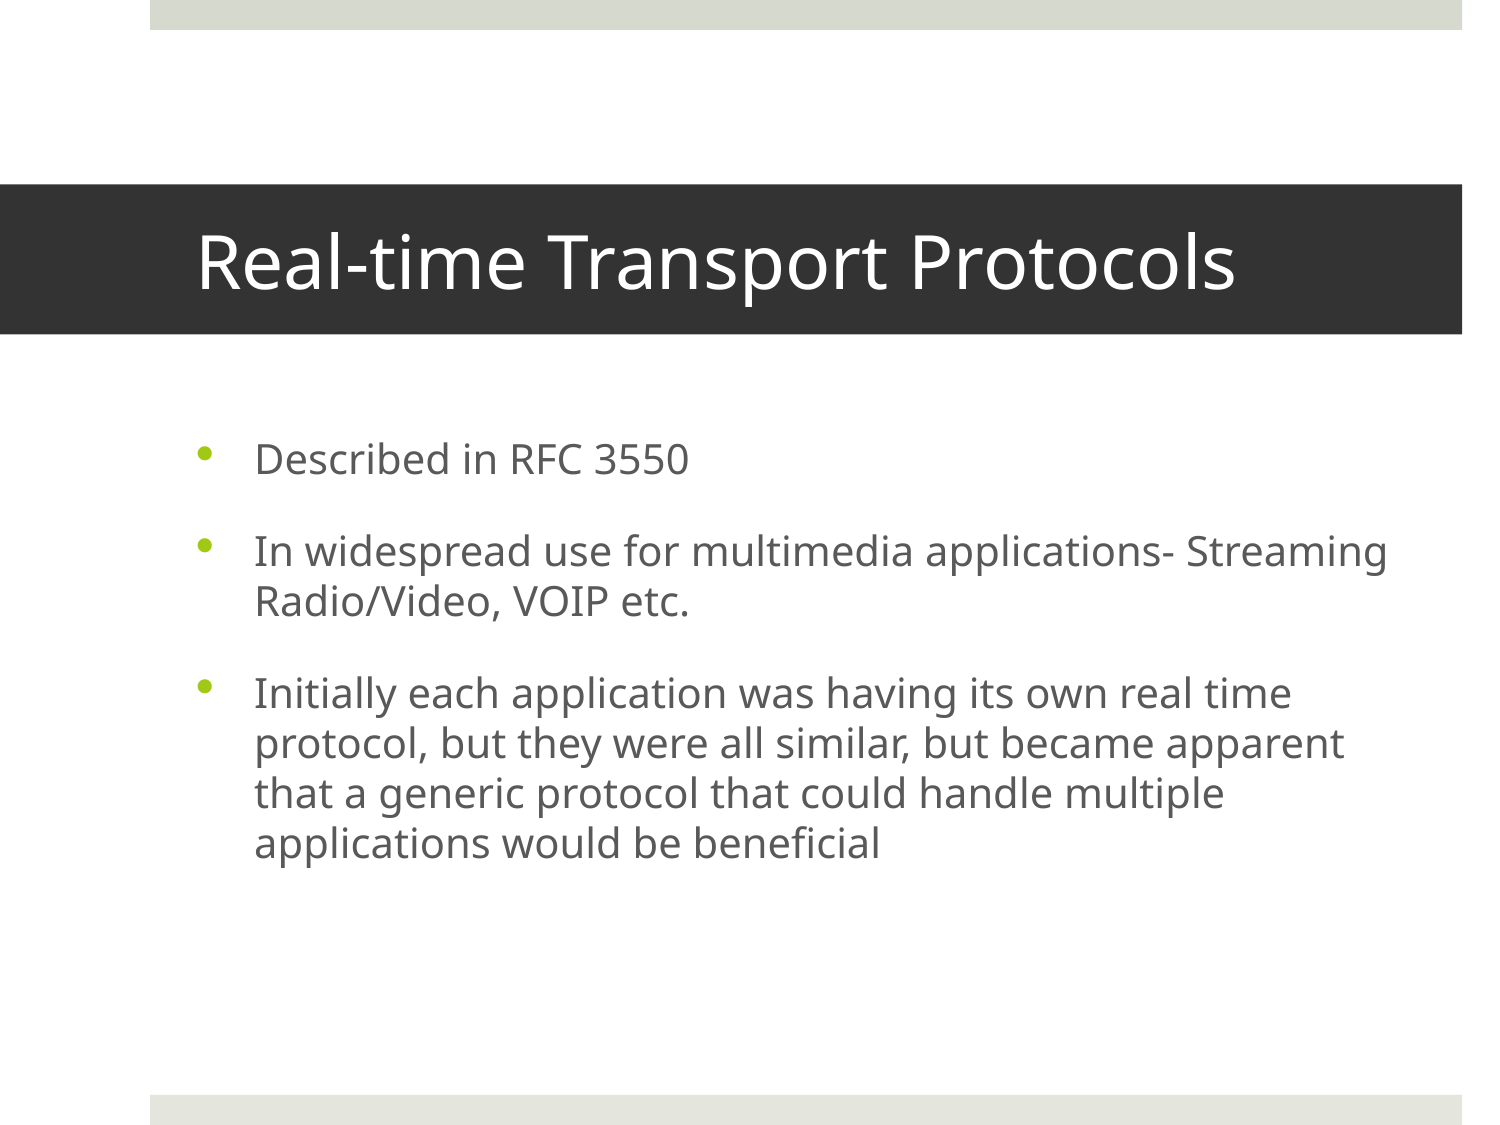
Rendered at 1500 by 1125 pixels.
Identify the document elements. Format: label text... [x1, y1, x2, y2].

title Real-time Transport Protocols [0, 184, 1463, 335]
list Described in RFC 3550 In widespread use for multimedia applications- Streaming Radio/Video, VOIP etc. Initially each application was having its own real time protocol, but they were all similar, but became apparent that a generic protocol that could handle multiple applications would be beneficial [182, 425, 1432, 1028]
